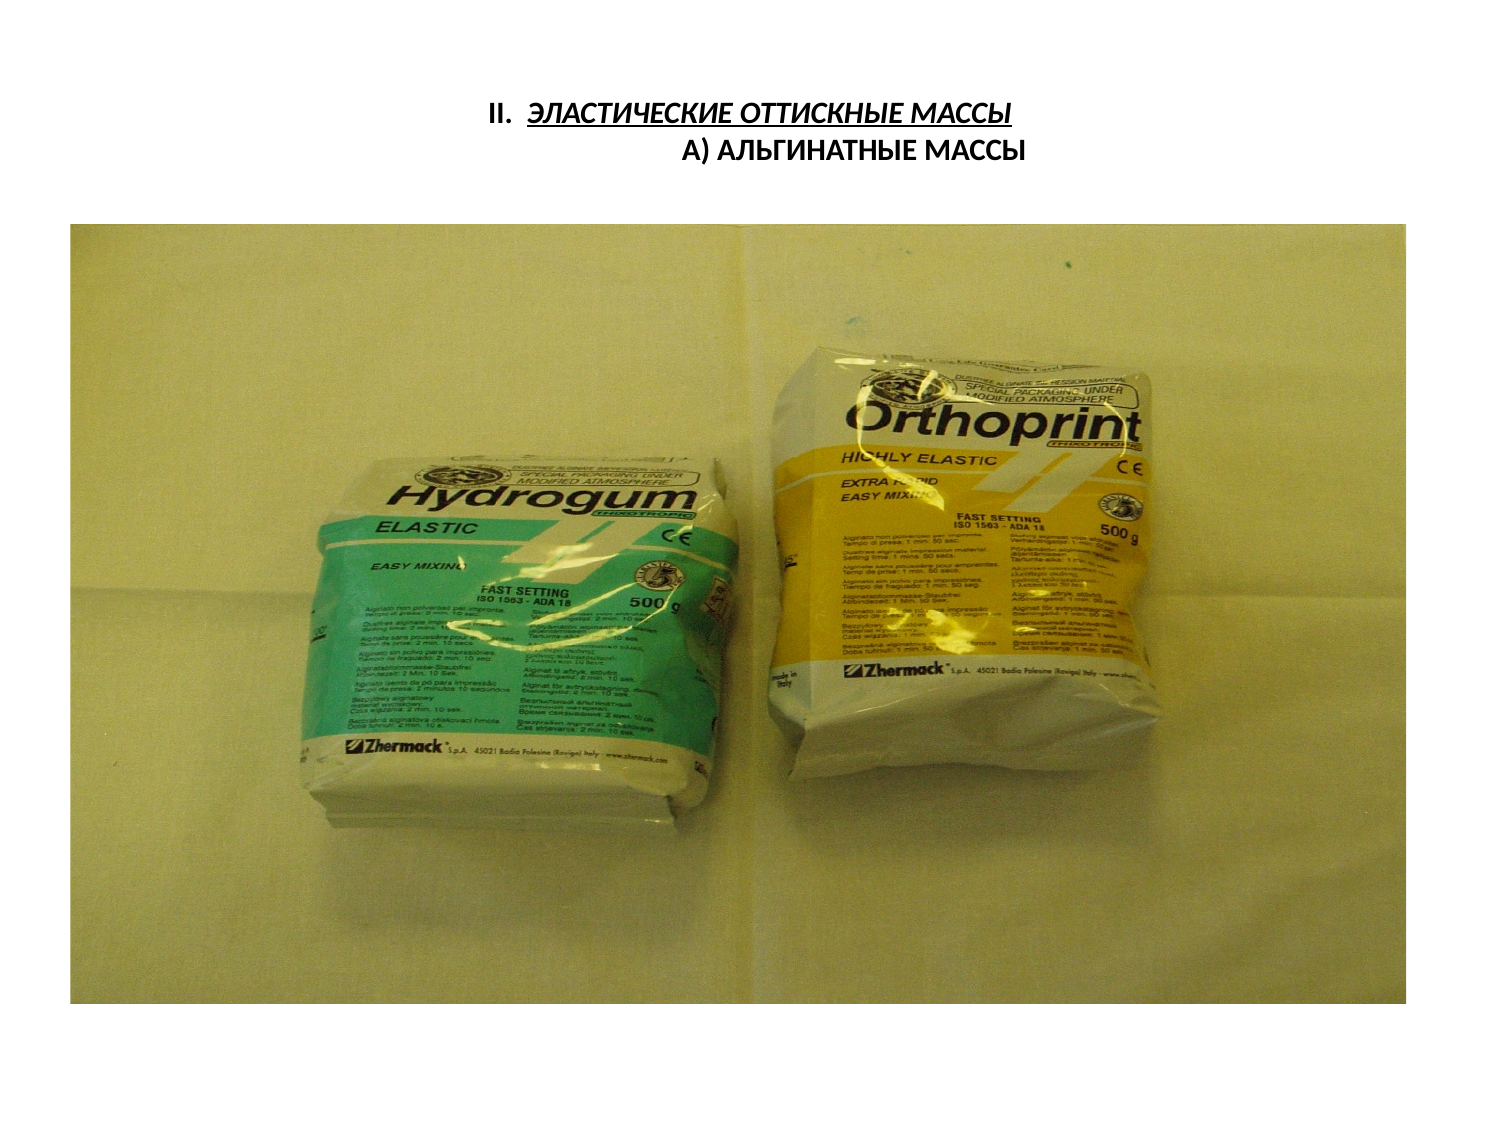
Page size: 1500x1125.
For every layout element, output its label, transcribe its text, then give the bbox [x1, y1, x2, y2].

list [70, 224, 1407, 1004]
title II. ЭЛАСТИЧЕСКИЕ ОТТИСКНЫЕ МАССЫ А) АЛЬГИНАТНЫЕ МАССЫ [74, 46, 1426, 233]
